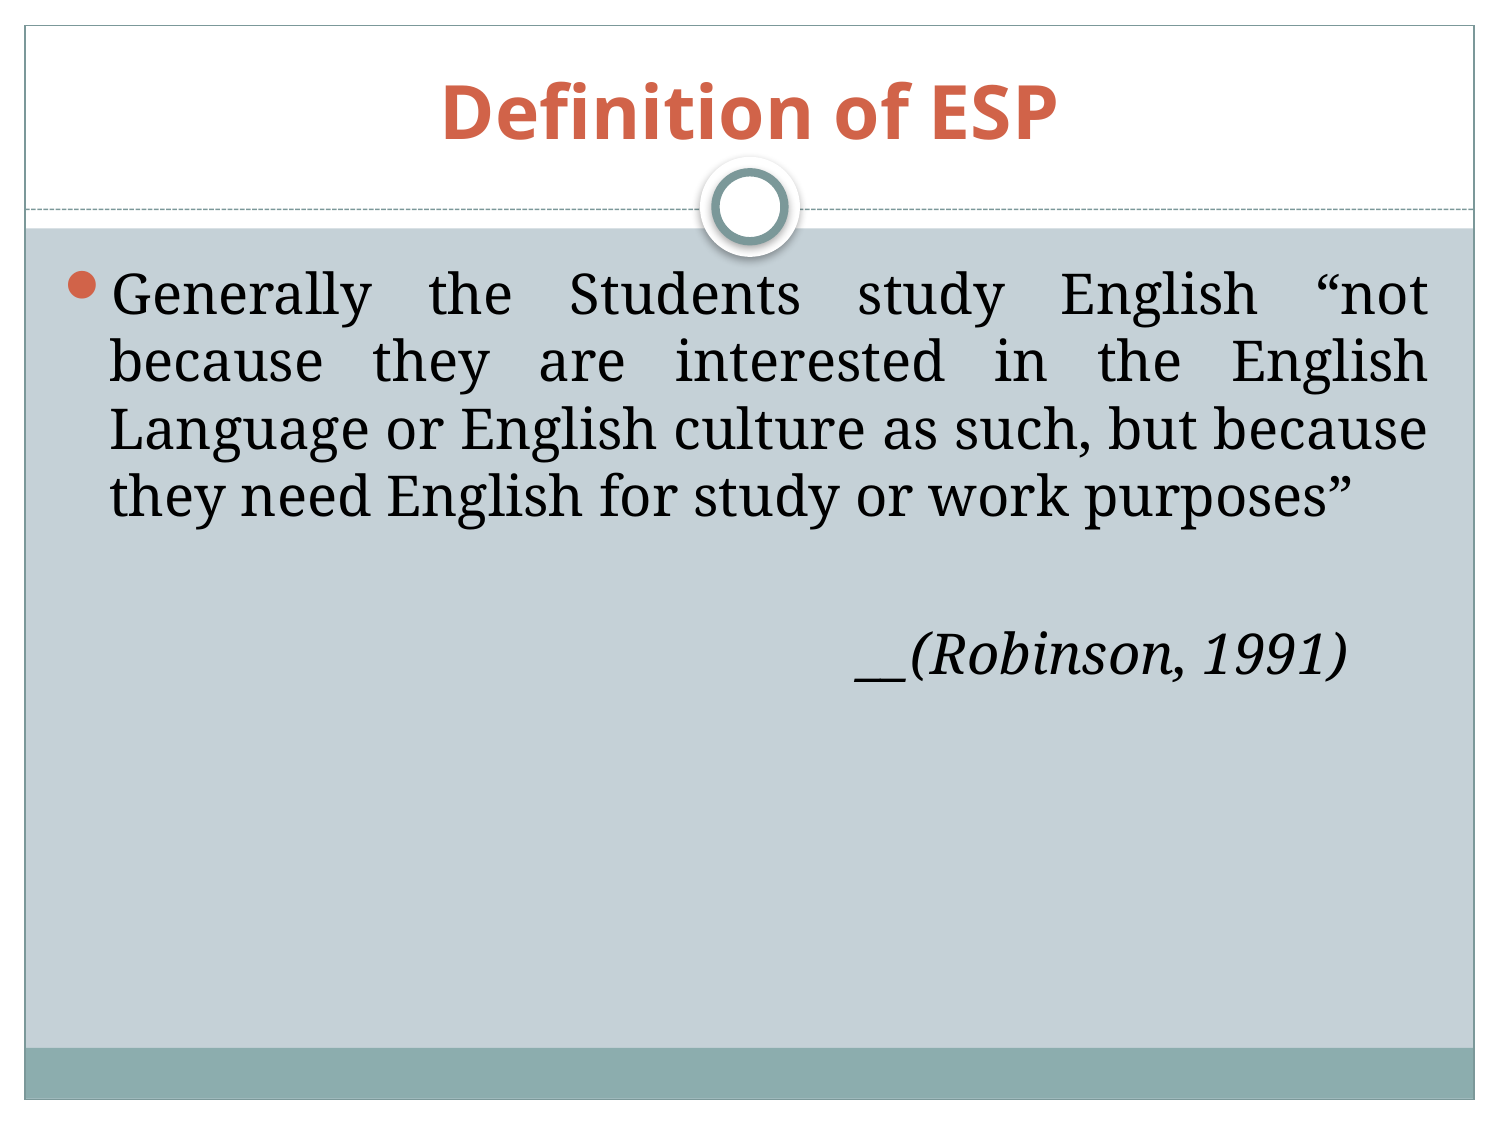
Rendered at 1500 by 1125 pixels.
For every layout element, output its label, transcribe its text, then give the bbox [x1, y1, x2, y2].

title Definition of ESP [49, 37, 1450, 162]
list Generally the Students study English “not because they are interested in the English Language or English culture as such, but because they need English for study or work purposes” __(Robinson, 1991) [49, 250, 1445, 1001]
